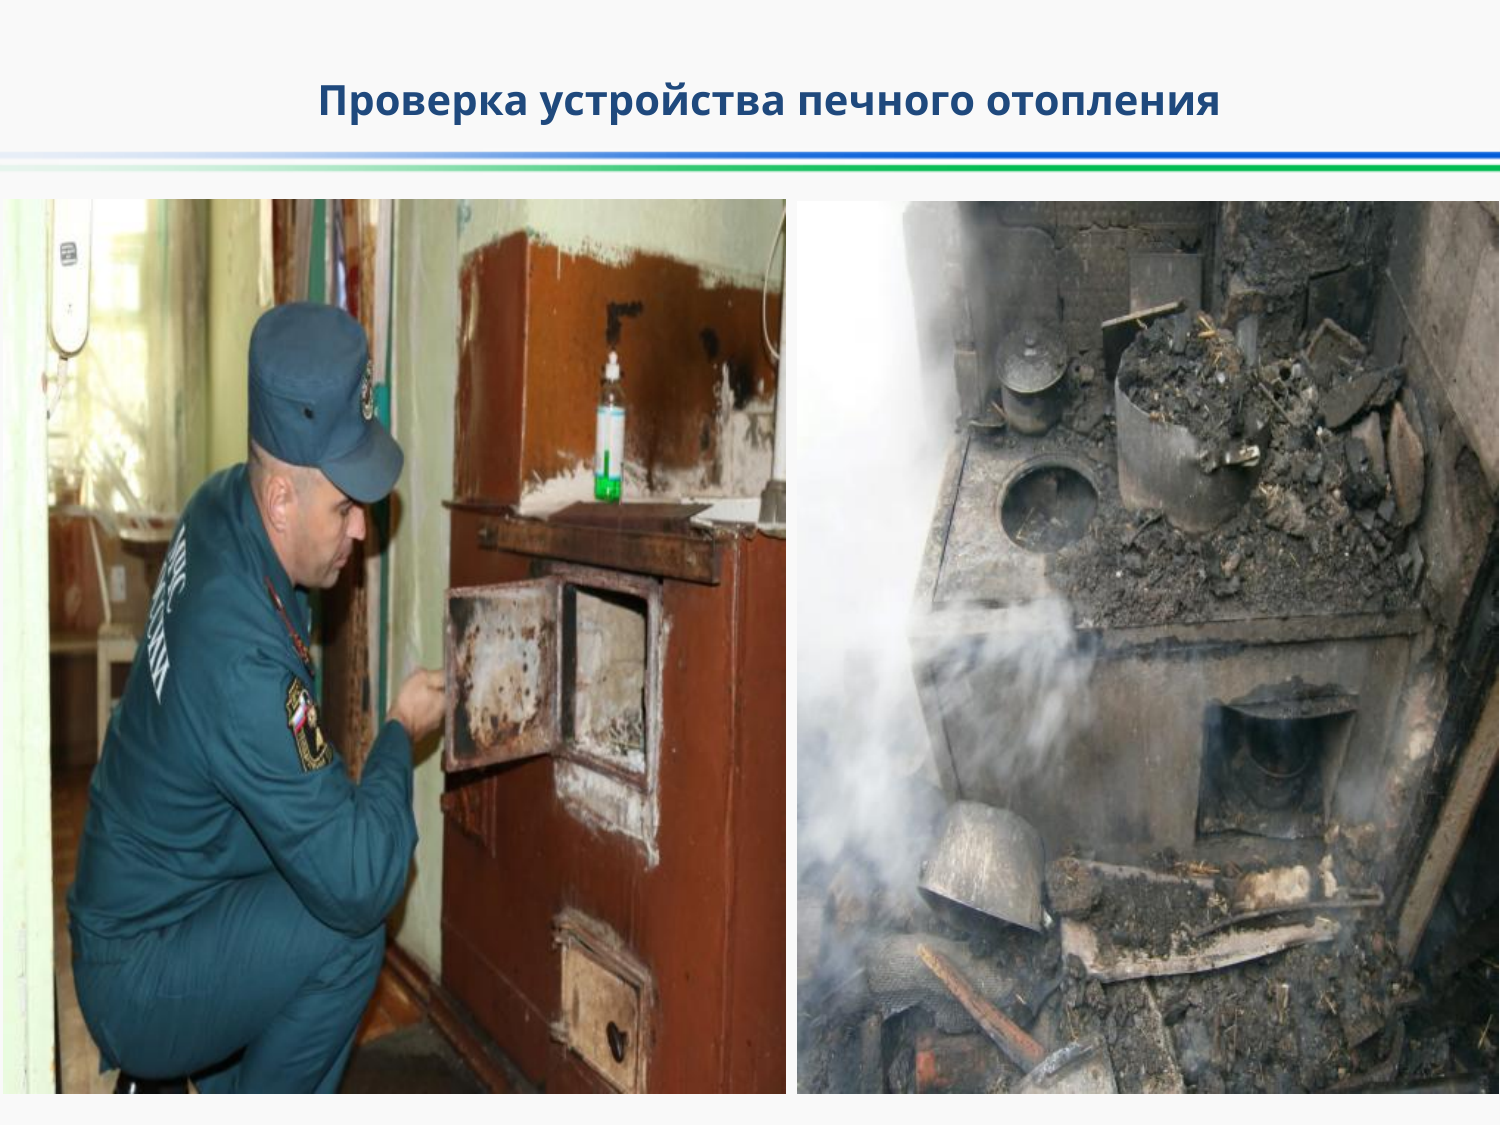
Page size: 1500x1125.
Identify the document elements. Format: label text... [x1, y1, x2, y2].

text_box Проверка устройства печного отопления [64, 66, 1474, 132]
picture [0, 0, 1500, 1125]
